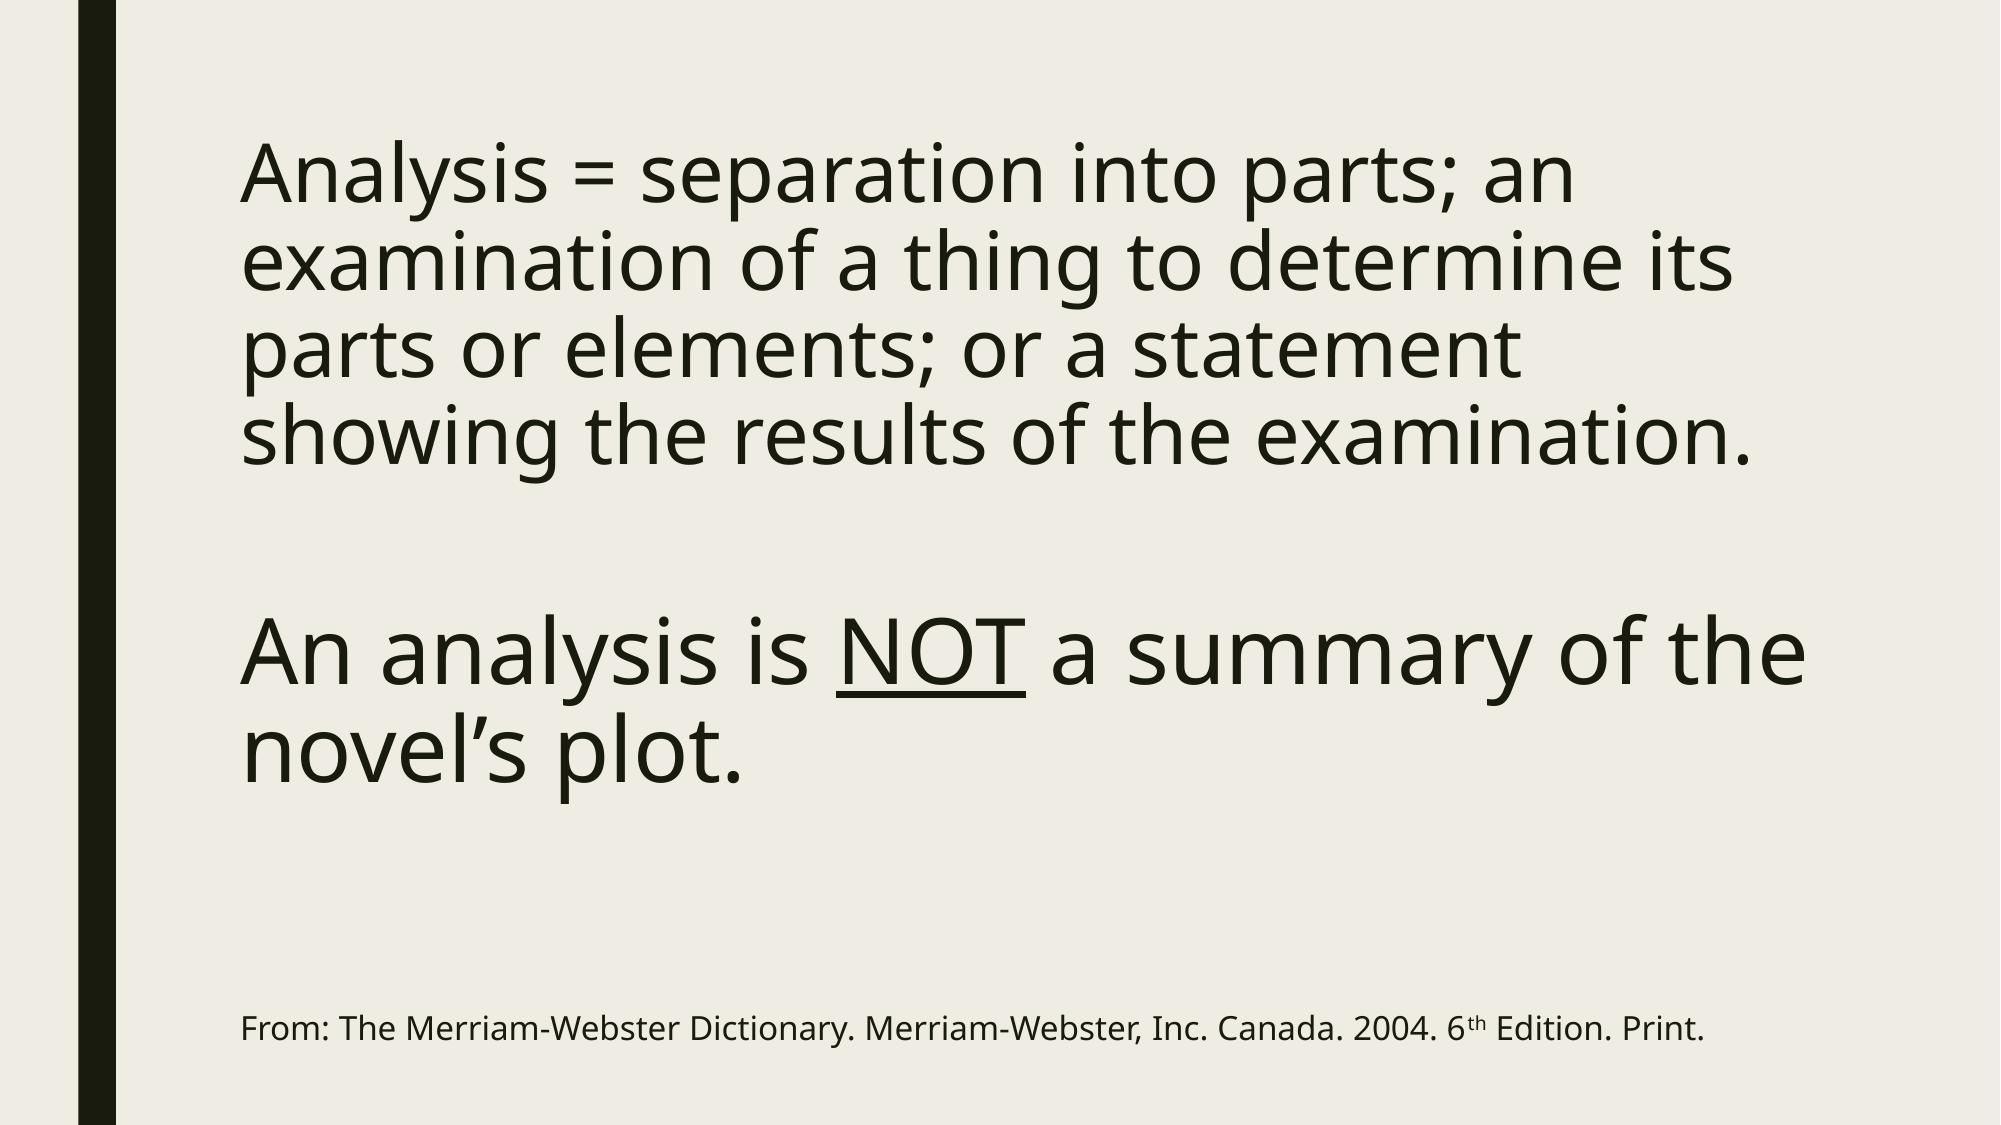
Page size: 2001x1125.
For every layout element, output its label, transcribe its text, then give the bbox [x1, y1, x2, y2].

title Analysis = separation into parts; an examination of a thing to determine its parts or elements; or a statement showing the results of the examination. From: The Merriam-Webster Dictionary. Merriam-Webster, Inc. Canada. 2004. 6th Edition. Print. [225, 843, 1828, 1057]
title Analysis = separation into parts; an examination of a thing to determine its parts or elements; or a statement showing the results of the examination. From: The Merriam-Webster Dictionary. Merriam-Webster, Inc. Canada. 2004. 6th Edition. Print. [225, 38, 1828, 598]
text_box An analysis is NOT a summary of the novel’s plot. [224, 598, 1876, 843]
